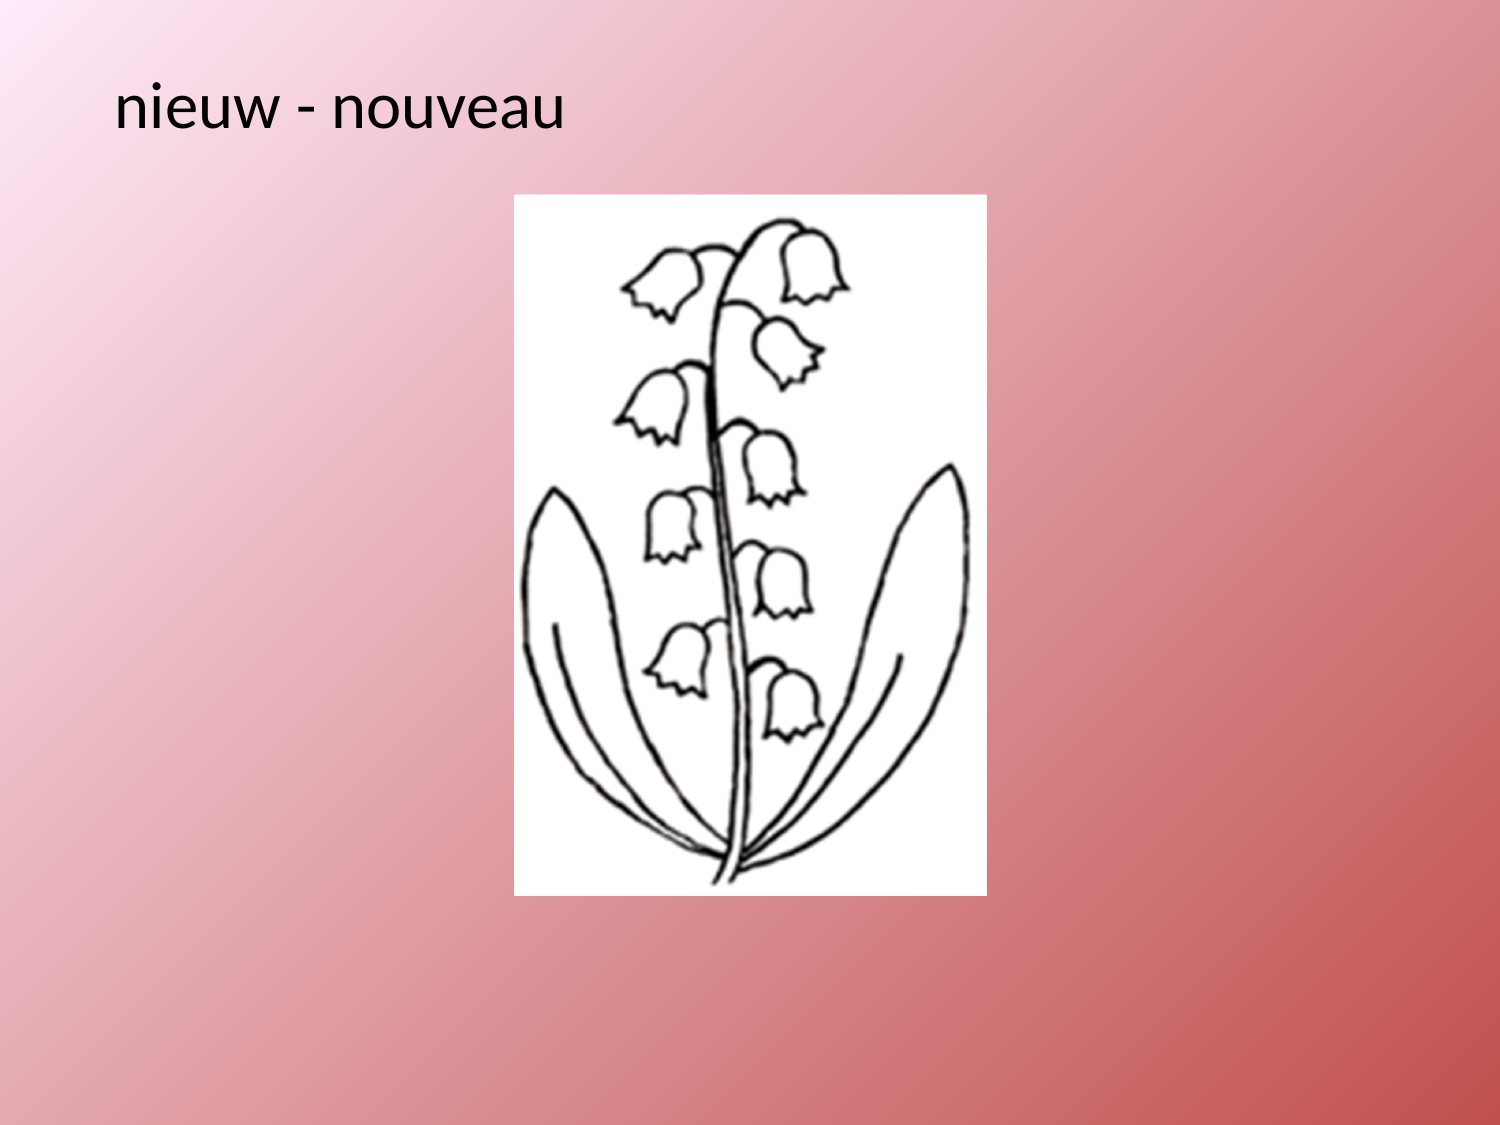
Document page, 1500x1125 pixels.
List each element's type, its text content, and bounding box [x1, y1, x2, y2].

picture [399, 195, 1101, 896]
text_box nieuw - nouveau [100, 54, 750, 150]
